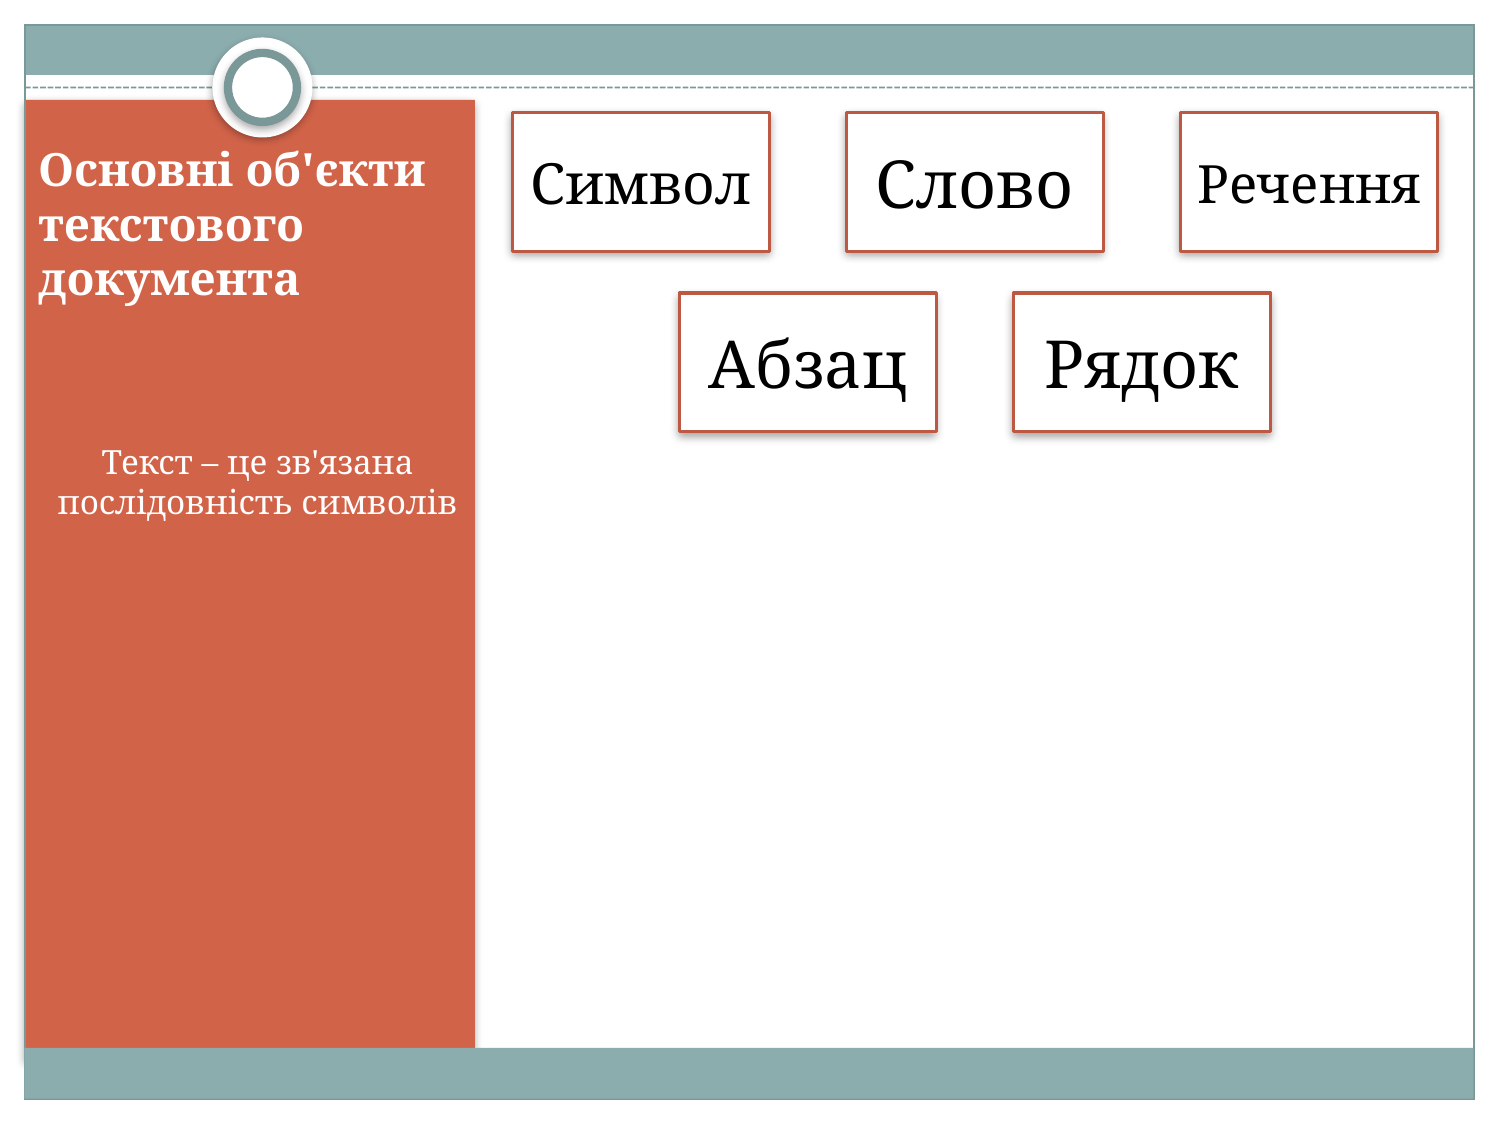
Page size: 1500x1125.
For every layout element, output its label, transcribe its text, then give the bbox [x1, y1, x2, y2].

list Текст – це зв'язана послідовність символів [35, 433, 481, 539]
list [512, 112, 1438, 1001]
title Основні об'єкти текстового документа [23, 149, 481, 313]
